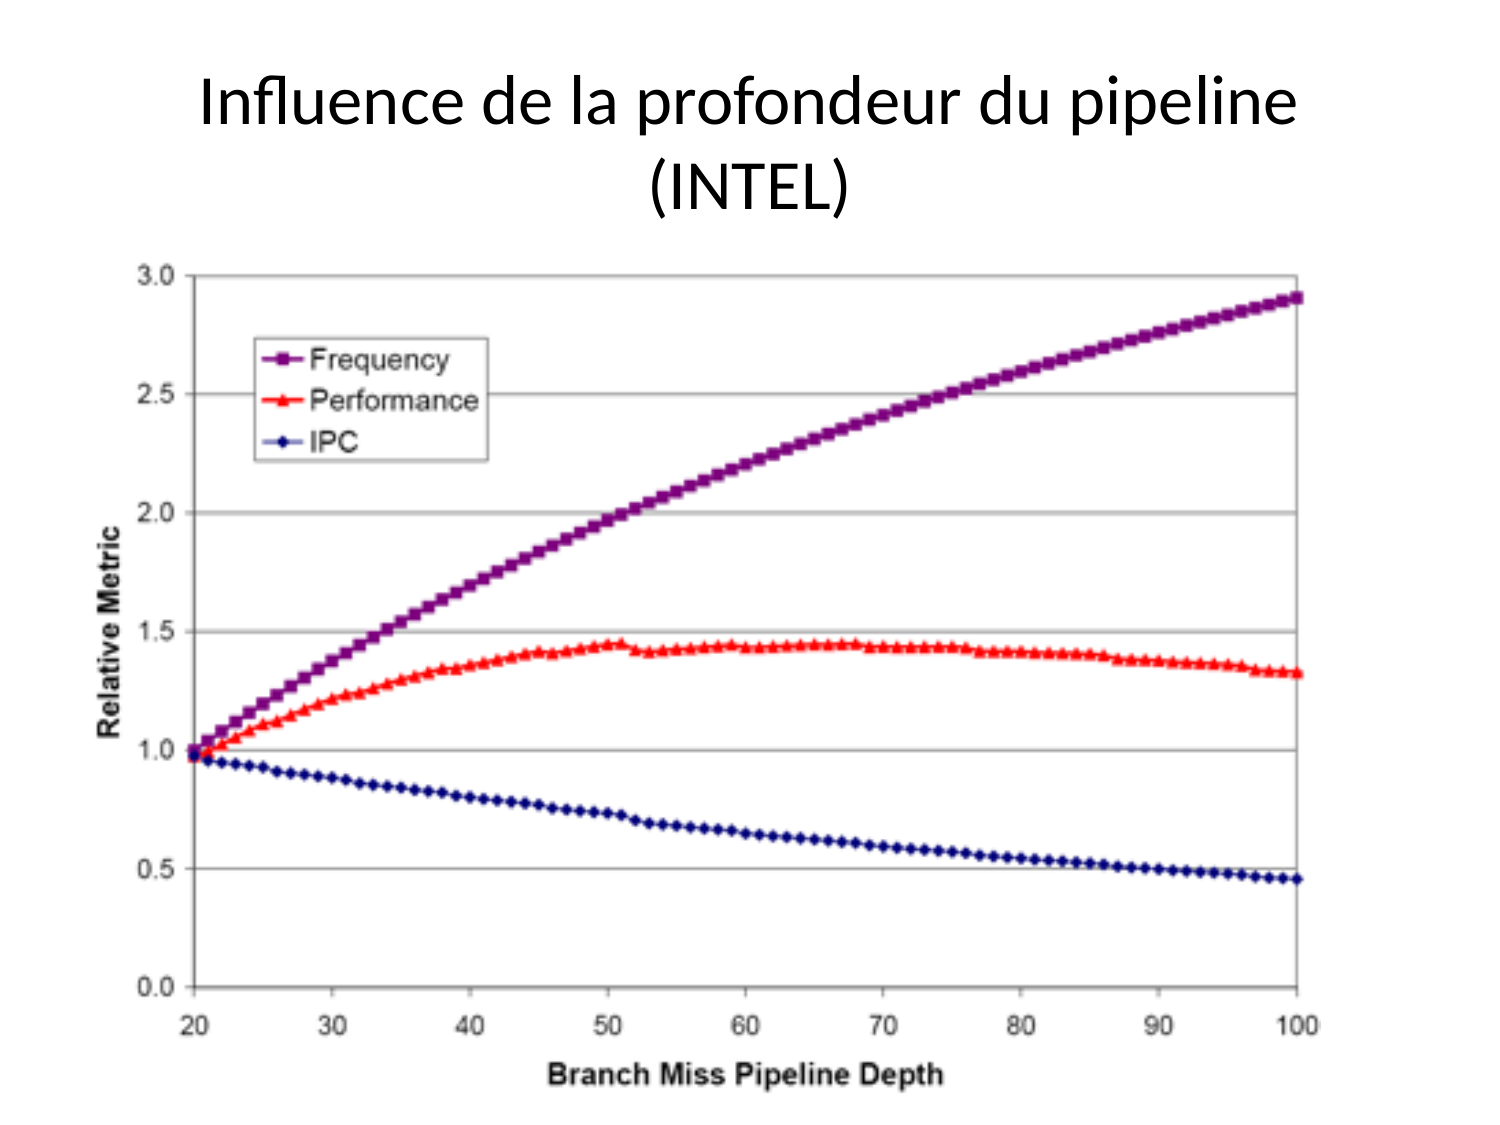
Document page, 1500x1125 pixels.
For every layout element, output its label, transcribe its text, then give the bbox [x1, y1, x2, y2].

picture [87, 223, 1321, 1096]
title Influence de la profondeur du pipeline (INTEL) [75, 45, 1425, 233]
